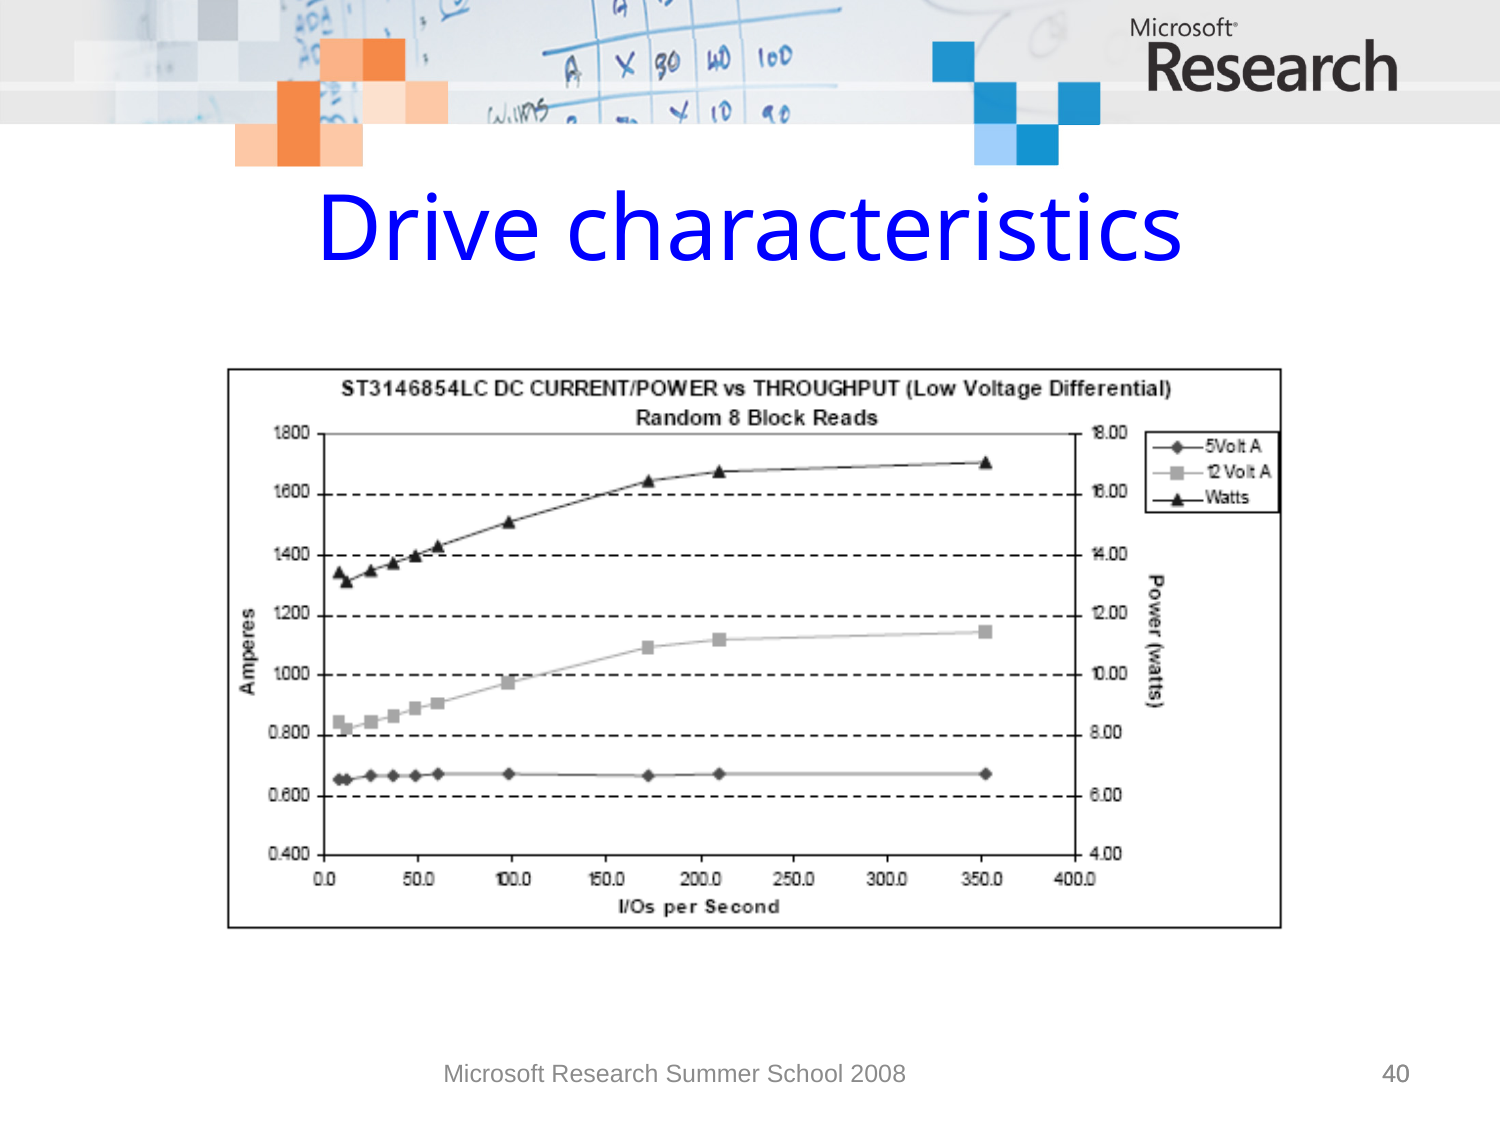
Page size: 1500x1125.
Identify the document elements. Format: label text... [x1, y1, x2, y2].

footer Microsoft Research Summer School 2008 [363, 1042, 988, 1103]
slide_number 40 [1074, 1042, 1425, 1103]
title Drive characteristics [74, 129, 1426, 318]
picture [218, 361, 1290, 937]
picture [0, 0, 1500, 251]
